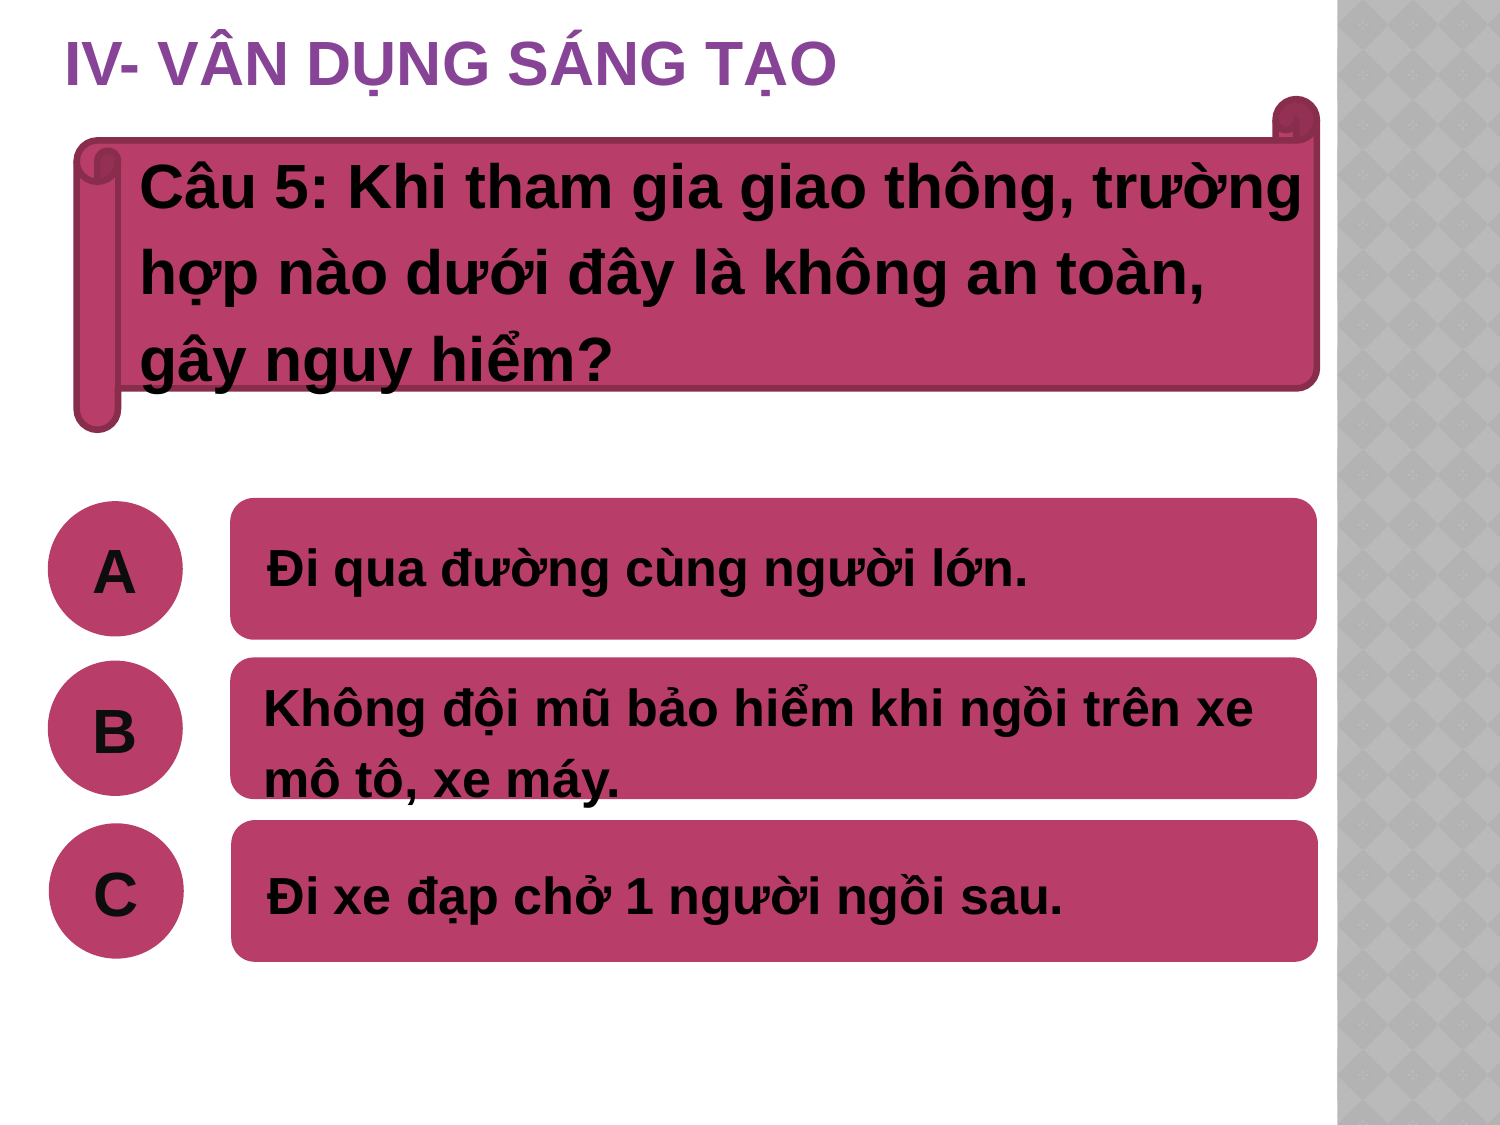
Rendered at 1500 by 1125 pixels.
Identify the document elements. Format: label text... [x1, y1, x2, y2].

text_box [226, 654, 1321, 803]
text_box C [45, 820, 188, 962]
text_box [226, 494, 1321, 643]
text_box Đi xe đạp chở 1 người ngồi sau. [252, 845, 1080, 933]
text_box [227, 816, 1322, 966]
text_box [1272, 95, 1321, 127]
text_box Không đội mũ bảo hiểm khi ngồi trên xe mô tô, xe máy. [248, 657, 1294, 816]
text_box [73, 137, 124, 434]
text_box Đi qua đường cùng người lớn. [252, 526, 1045, 604]
text_box Câu 5: Khi tham gia giao thông, trường hợp nào dưới đây là không an toàn, gây nguy hiểm? [124, 127, 1342, 402]
text_box A [44, 497, 187, 640]
text_box B [44, 657, 187, 800]
text_box IV- VÂN DỤNG SÁNG TẠO [56, 31, 847, 99]
